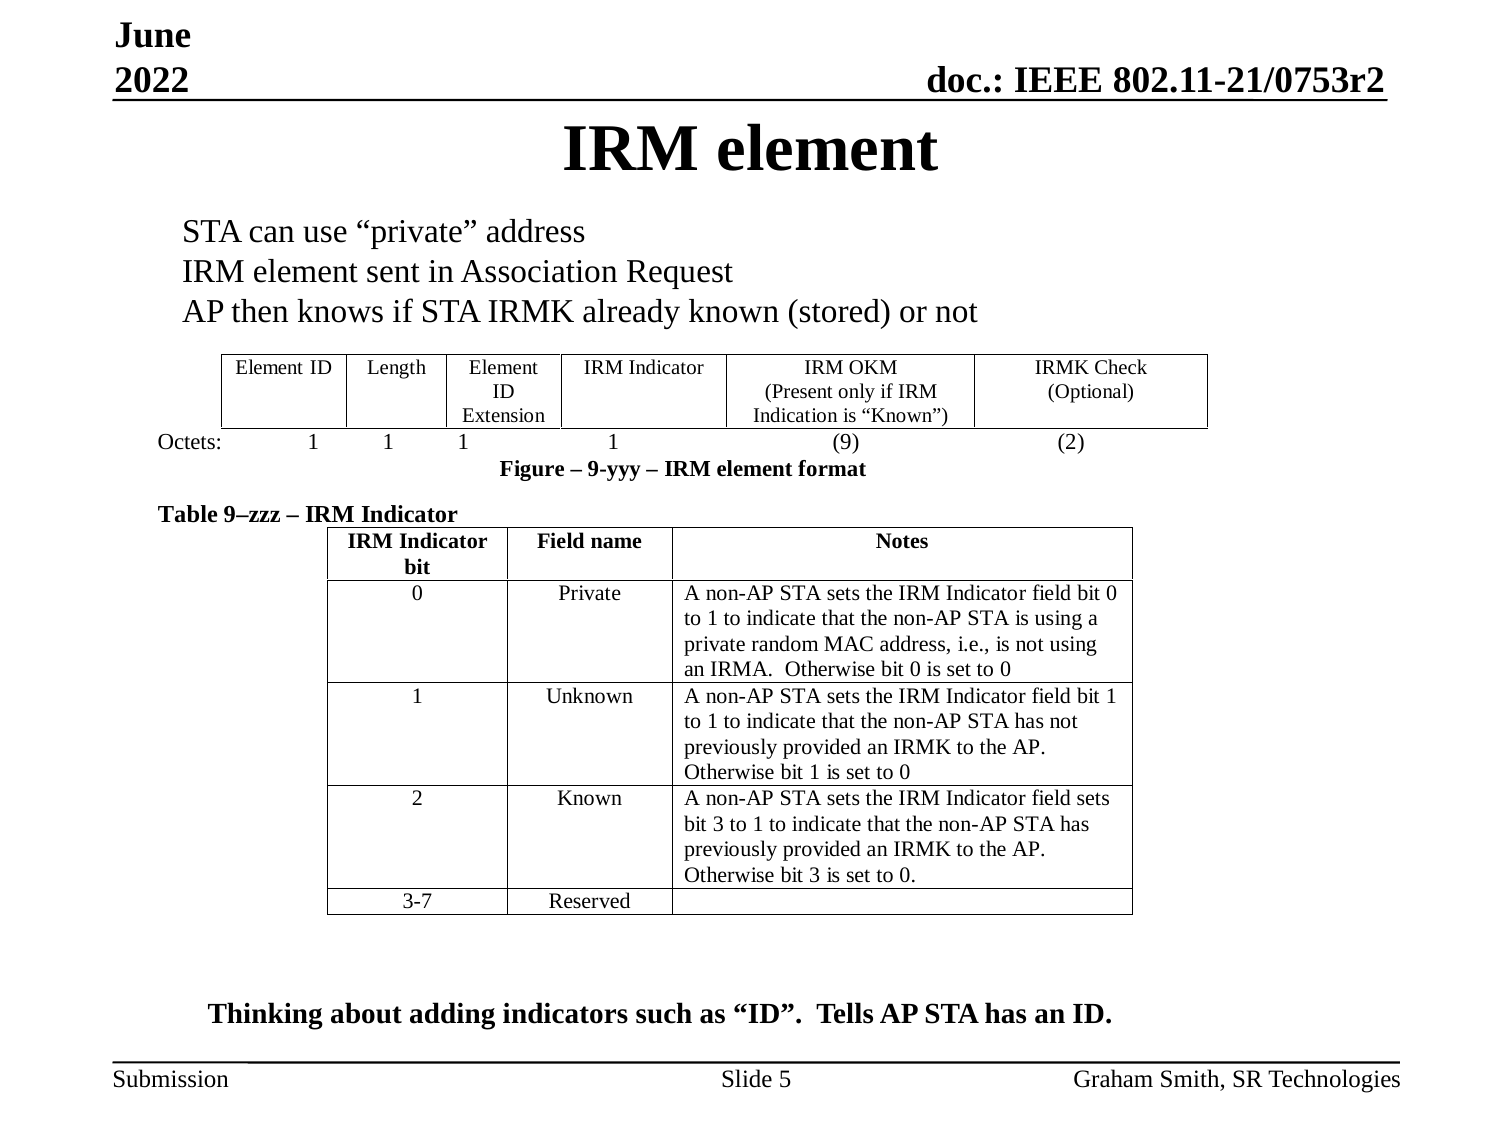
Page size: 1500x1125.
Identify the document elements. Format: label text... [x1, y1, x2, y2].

text_box Thinking about adding indicators such as “ID”. Tells AP STA has an ID. [192, 987, 1151, 1038]
picture [157, 354, 1209, 482]
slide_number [114, 54, 265, 101]
slide_number Slide 5 [712, 1061, 800, 1093]
text_box STA can use “private” address IRM element sent in Association Request AP then knows if STA IRMK already known (stored) or not [167, 202, 995, 337]
picture [157, 499, 1275, 945]
title IRM element [113, 99, 1389, 188]
footer Graham Smith, SR Technologies [1069, 1061, 1402, 1093]
